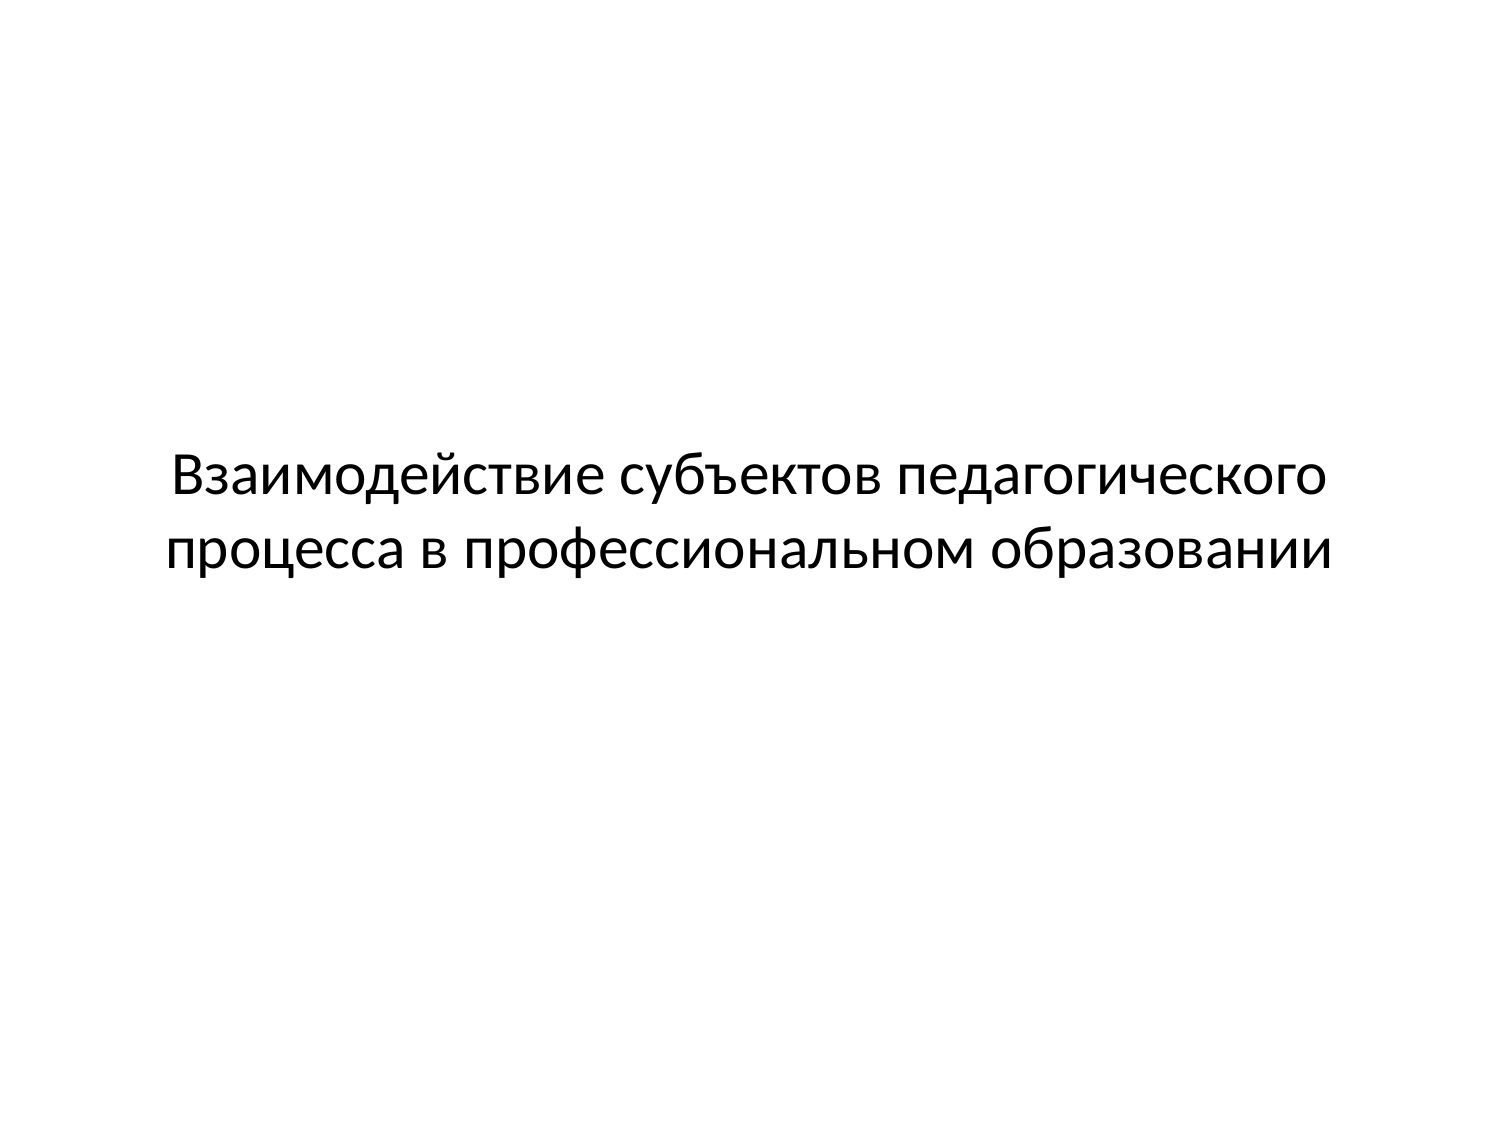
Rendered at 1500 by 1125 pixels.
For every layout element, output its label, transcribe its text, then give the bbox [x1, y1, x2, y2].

title Взаимодействие субъектов педагогического процесса в профессиональном образовании [112, 349, 1388, 591]
